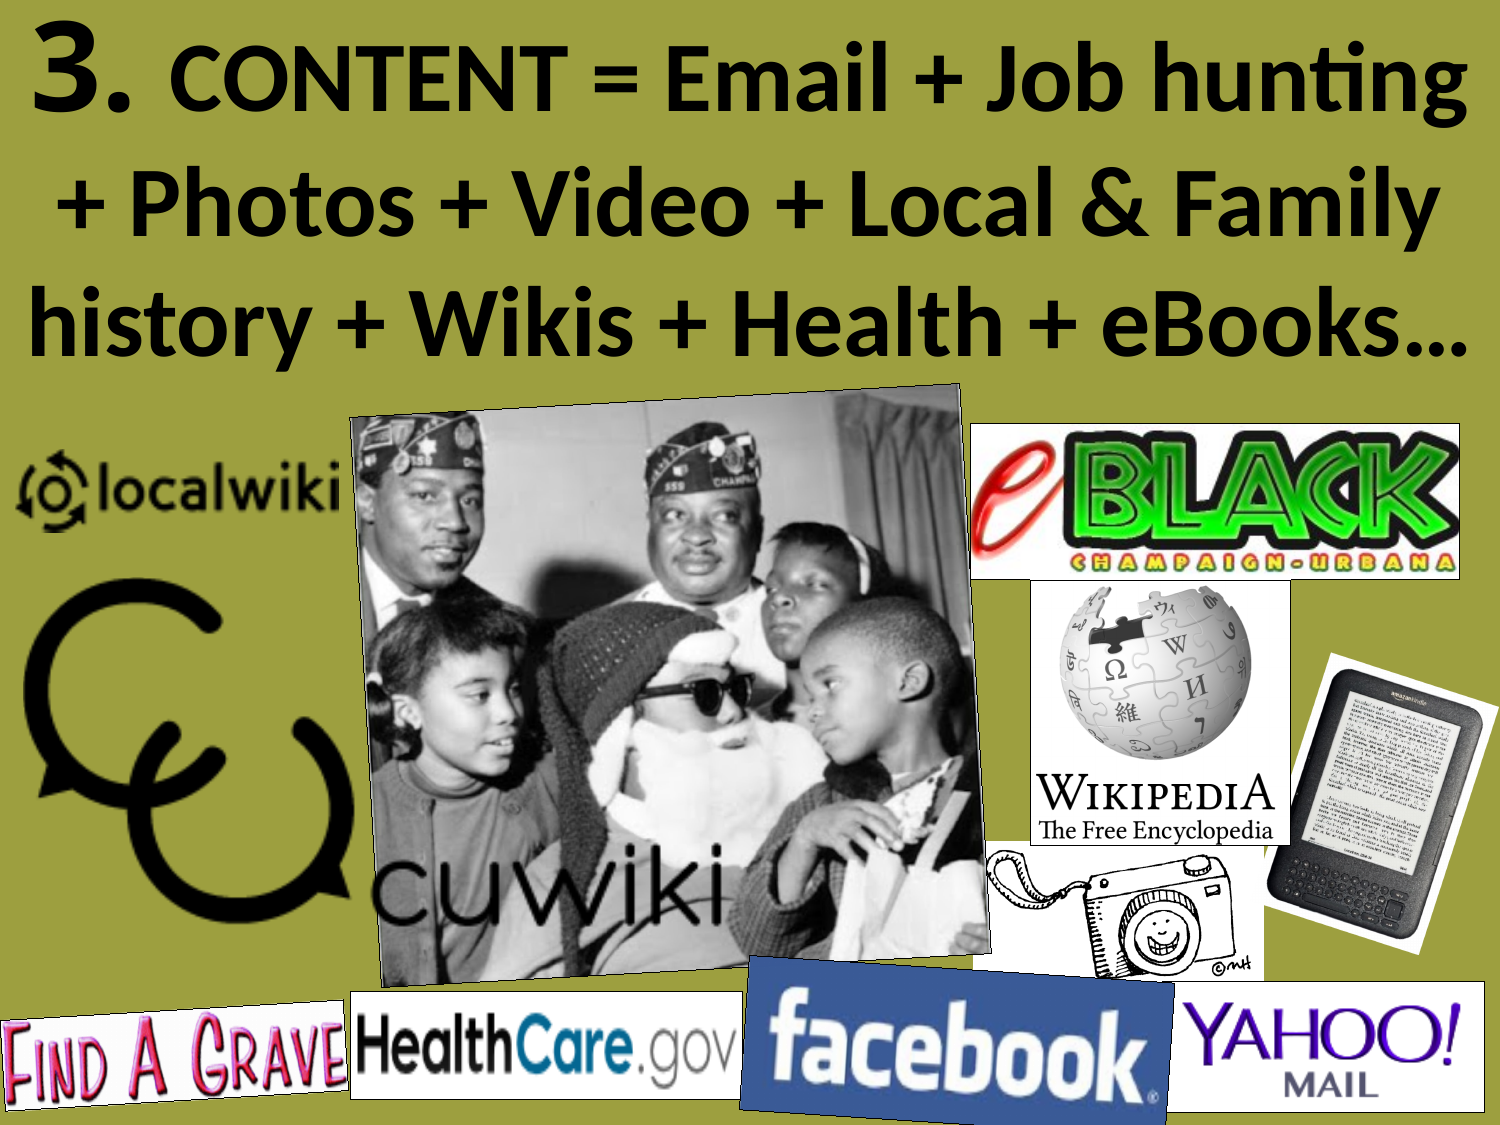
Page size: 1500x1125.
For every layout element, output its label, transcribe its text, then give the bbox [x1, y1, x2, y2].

picture [23, 384, 1498, 1125]
picture [15, 449, 339, 533]
title 3. CONTENT = Email + Job hunting + Photos + Video + Local & Family history + Wikis + Health + eBooks… [0, 87, 1500, 275]
picture [1, 1001, 348, 1111]
